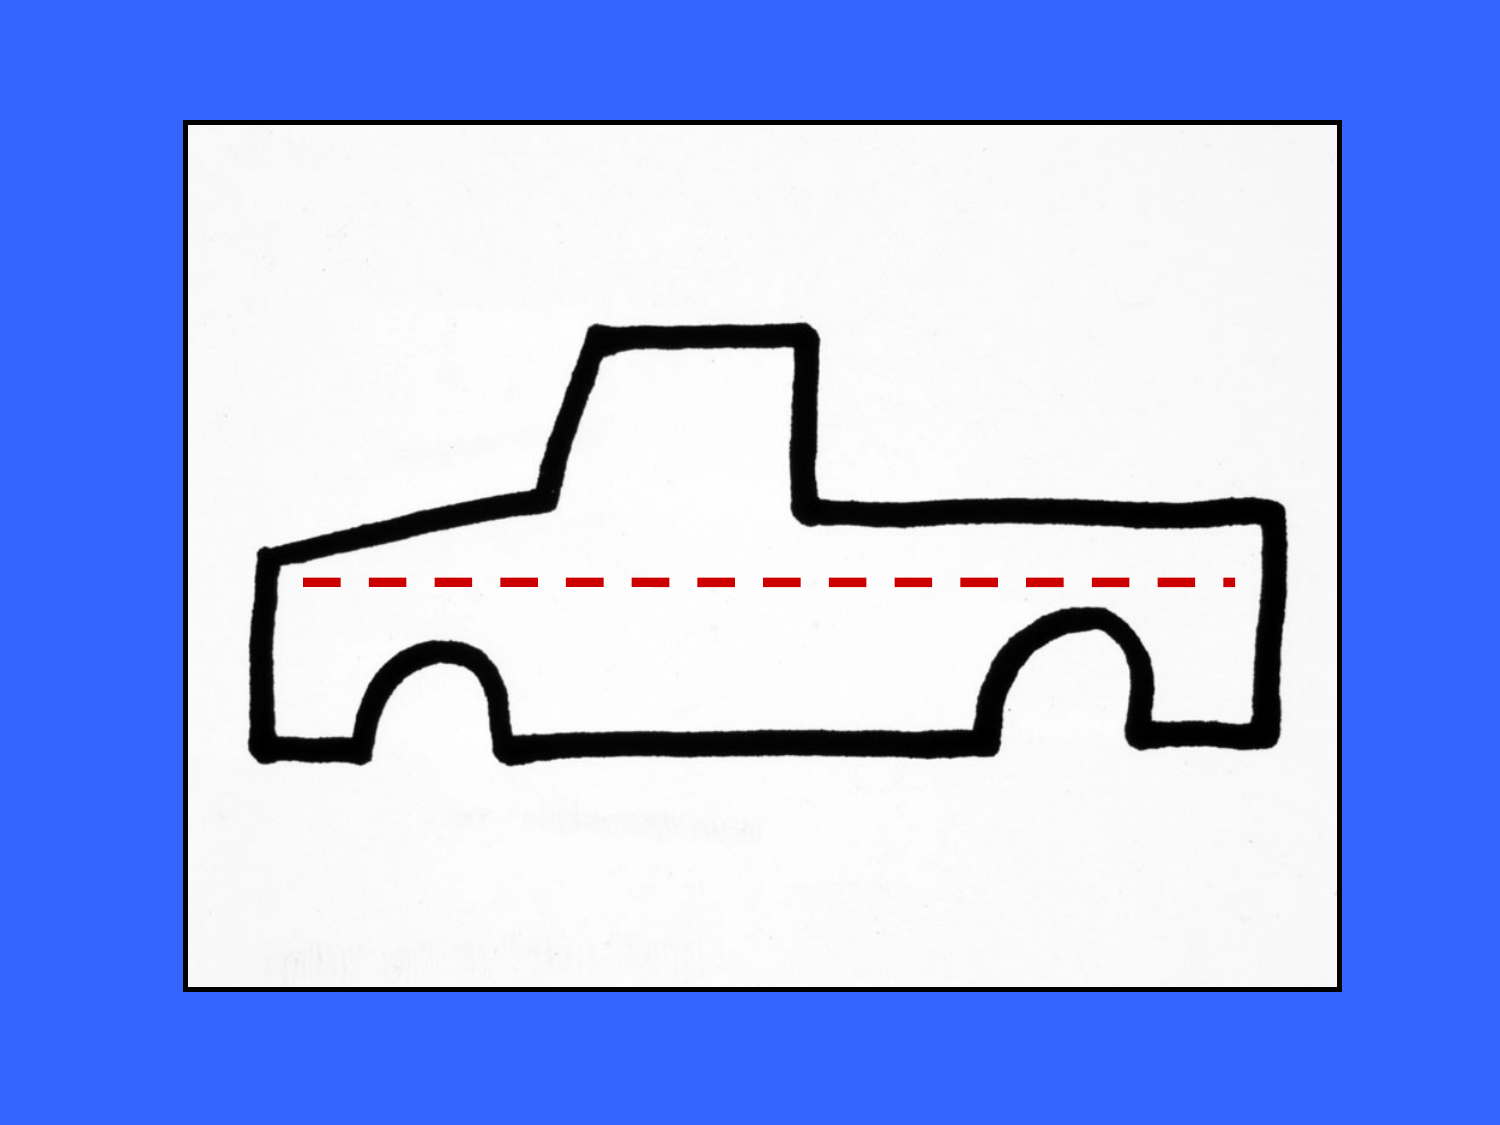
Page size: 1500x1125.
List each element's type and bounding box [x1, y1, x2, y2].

picture [187, 124, 1338, 988]
